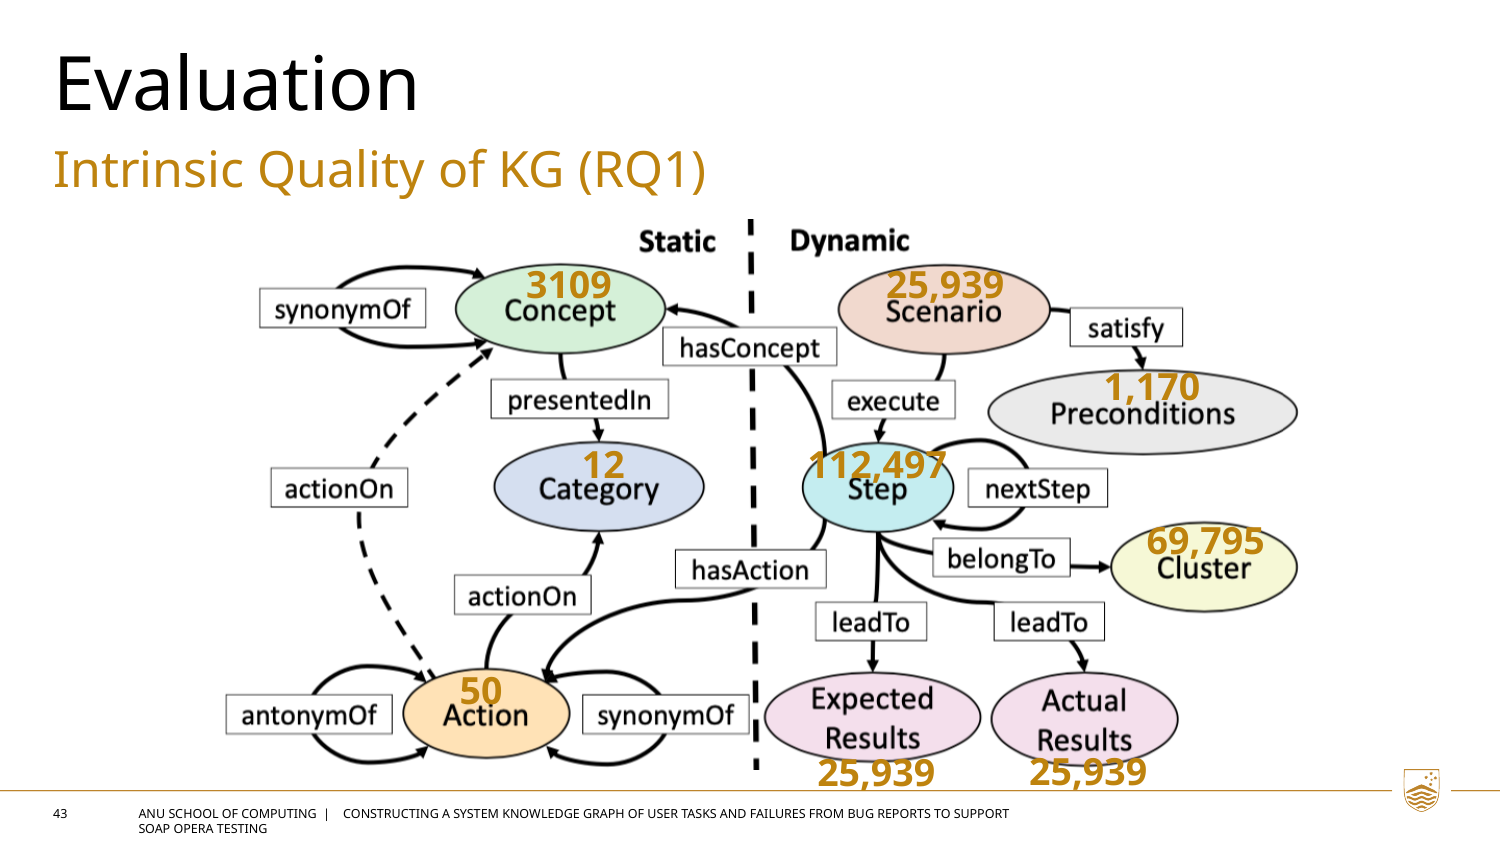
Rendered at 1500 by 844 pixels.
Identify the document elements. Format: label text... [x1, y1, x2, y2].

slide_number 43 [53, 806, 113, 824]
text_box 25,939 [1014, 770, 1163, 801]
footer ANU SCHOOL OF ComPUTing | Constructing a System Knowledge Graph of User Tasks and Failures from Bug Reports to Support Soap Opera Testing [138, 806, 1032, 824]
picture [0, 219, 1500, 812]
list Evaluation Intrinsic Quality of KG (RQ1) [53, 53, 1475, 733]
text_box 25,939 [802, 770, 951, 802]
